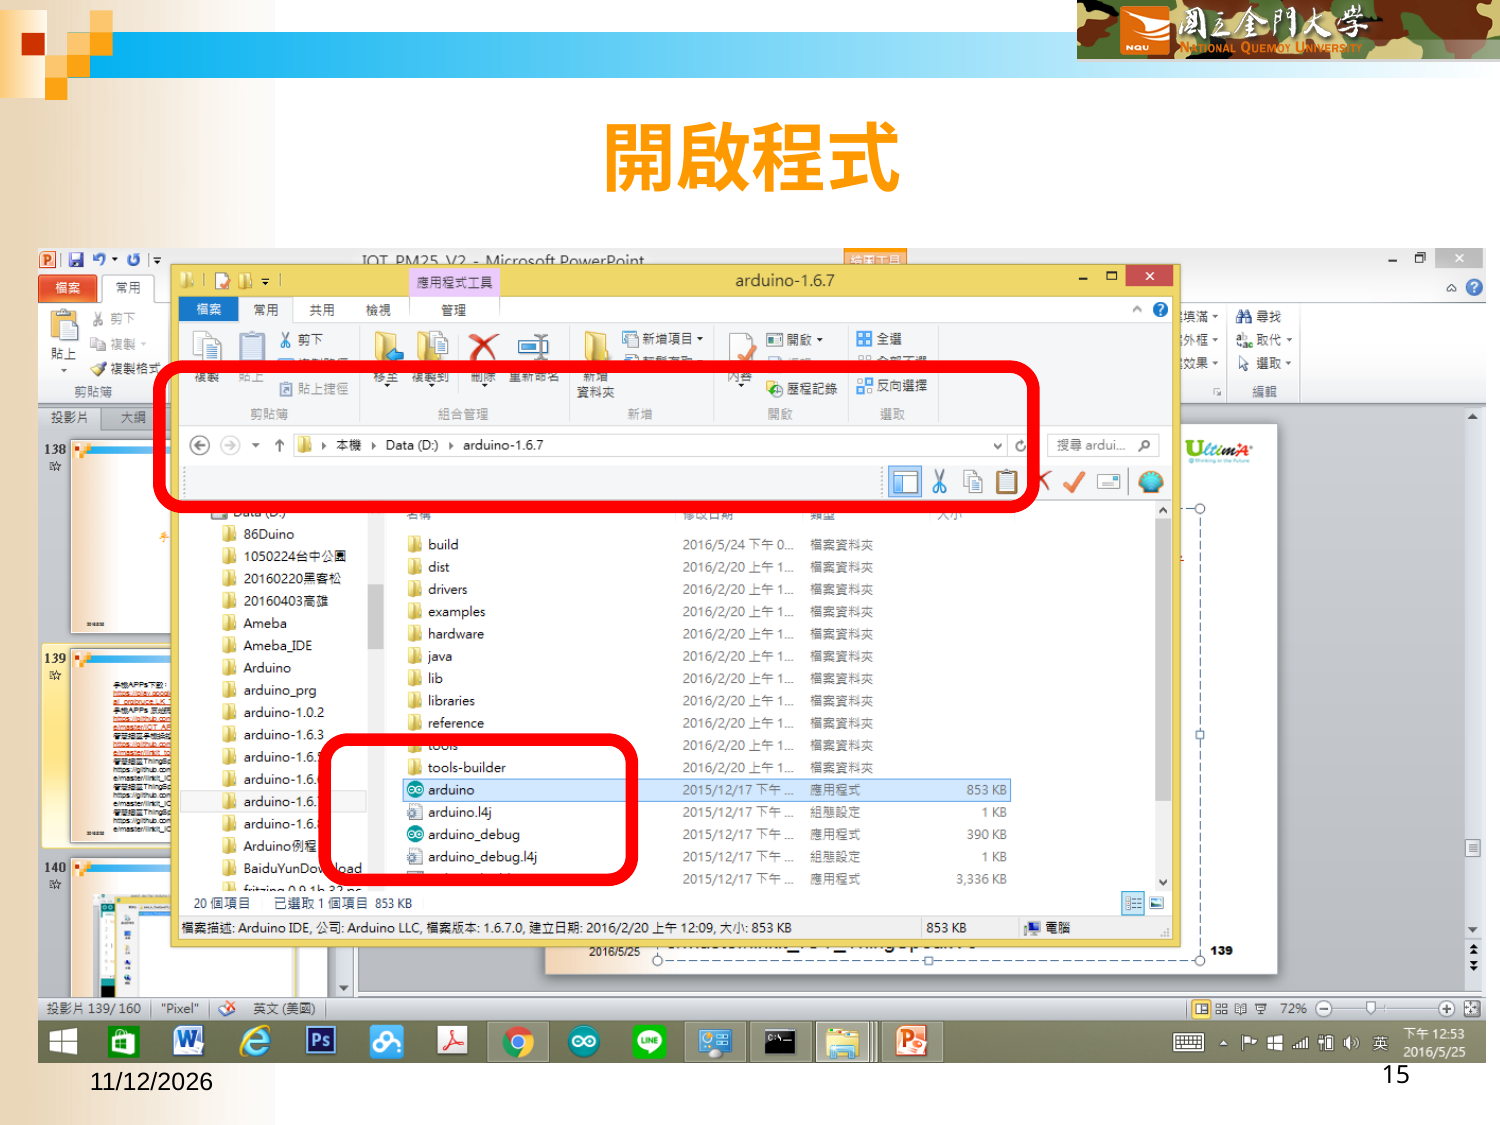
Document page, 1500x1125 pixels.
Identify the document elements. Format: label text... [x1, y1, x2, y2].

title 開啟程式 [76, 42, 1427, 247]
picture [1077, 0, 1500, 62]
text_box 2016/10/19 [75, 1071, 425, 1103]
picture [37, 248, 1486, 1063]
text_box 15 [1074, 1071, 1425, 1100]
